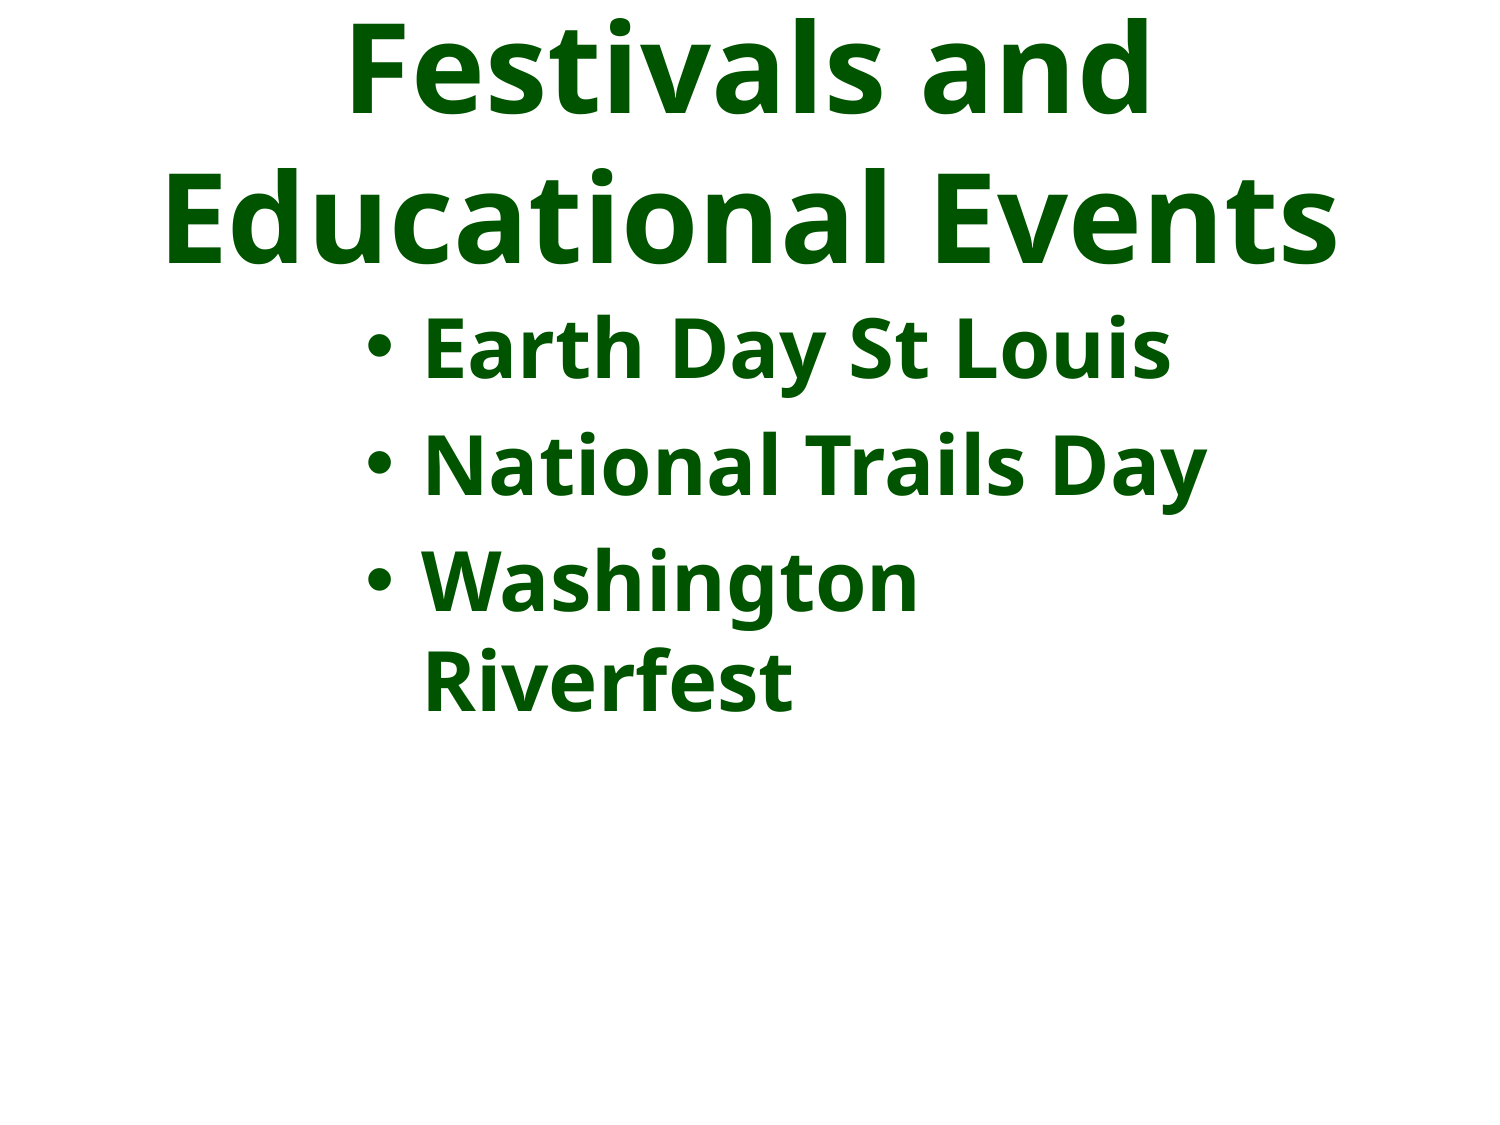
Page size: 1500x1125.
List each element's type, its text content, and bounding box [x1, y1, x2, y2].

title Festivals and Educational Events [74, 44, 1426, 233]
list Earth Day St Louis National Trails Day Washington Riverfest [349, 287, 1313, 688]
